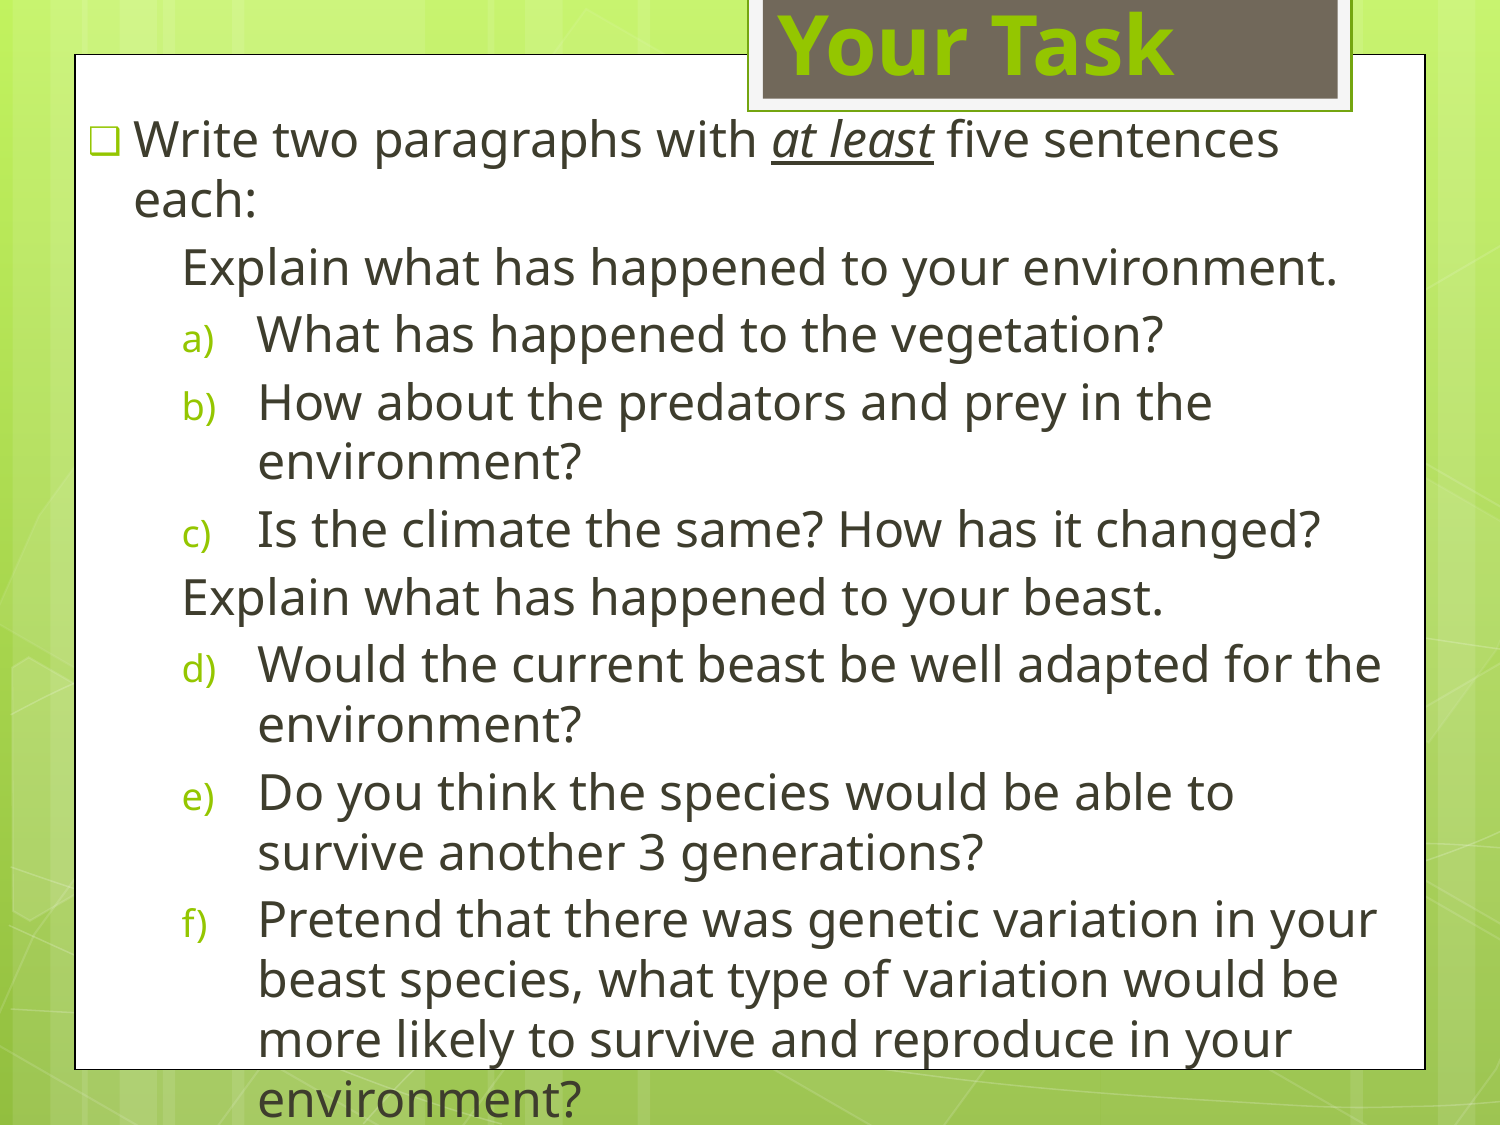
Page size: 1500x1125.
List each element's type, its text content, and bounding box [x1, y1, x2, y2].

title Your Task [762, 0, 1500, 100]
list Write two paragraphs with at least five sentences each: Explain what has happened to your environment. What has happened to the vegetation? How about the predators and prey in the environment? Is the climate the same? How has it changed? Explain what has happened to your beast. Would the current beast be well adapted for the environment? Do you think the species would be able to survive another 3 generations? Pretend that there was genetic variation in your beast species, what type of variation would be more likely to survive and reproduce in your environment? [62, 99, 1425, 988]
